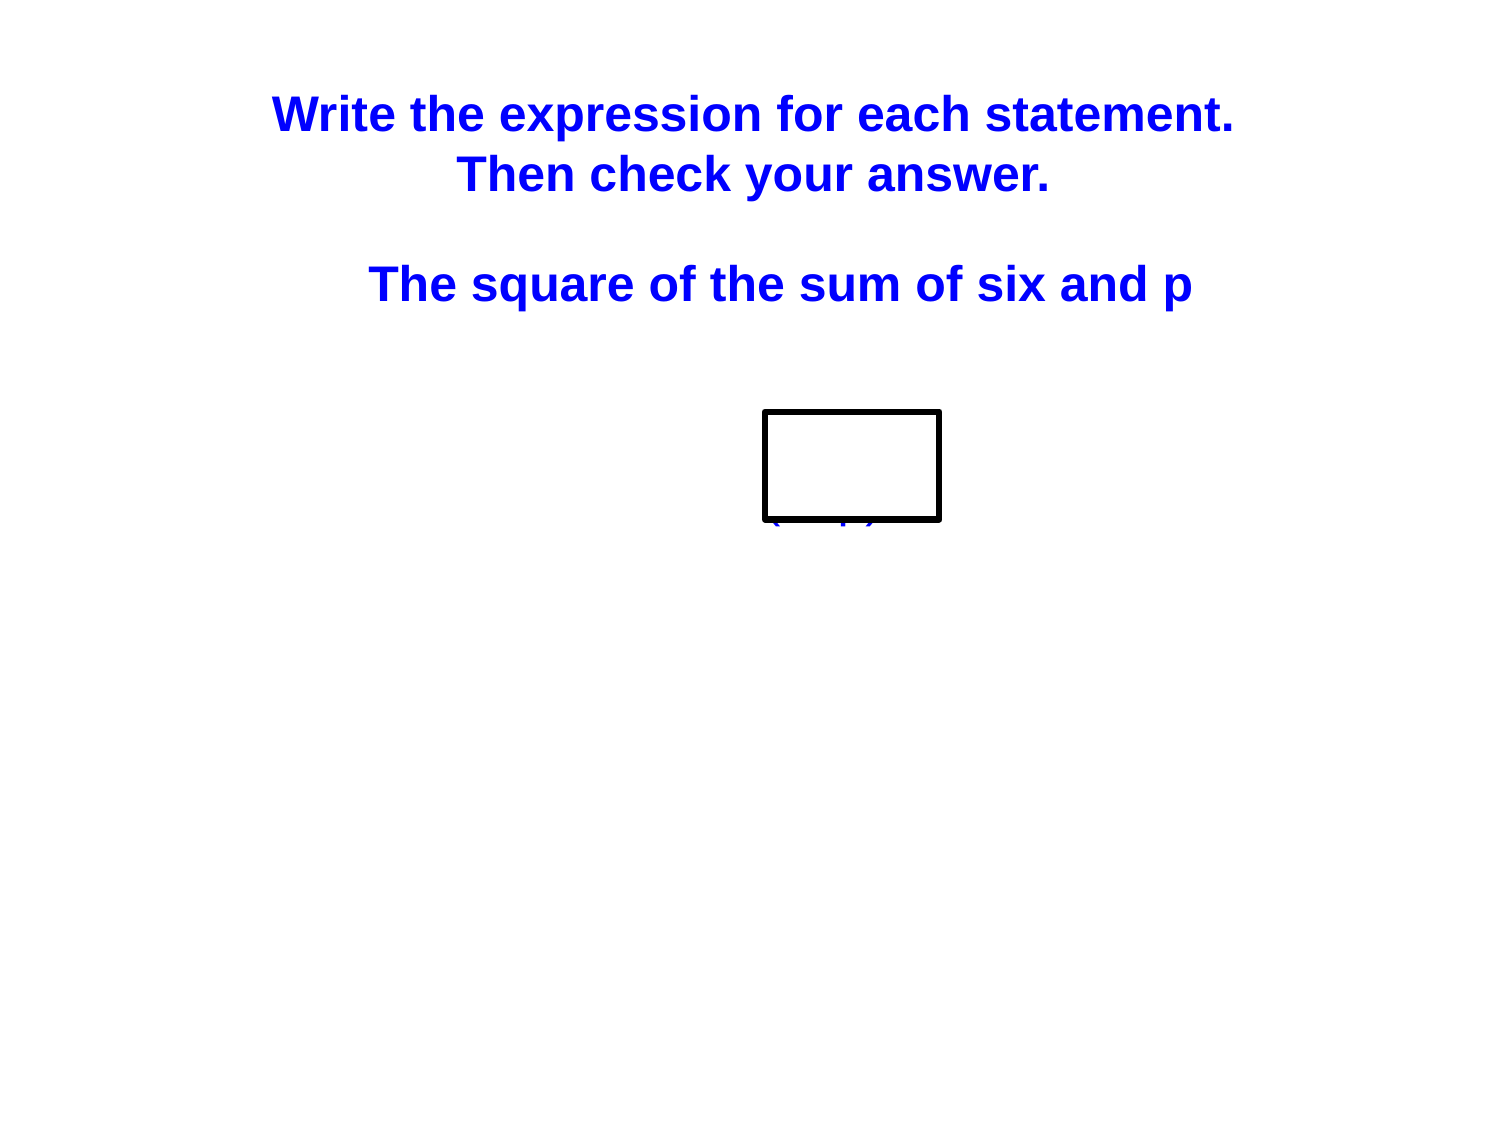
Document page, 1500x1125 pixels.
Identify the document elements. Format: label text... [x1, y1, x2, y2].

text_box Write the expression for each statement. Then check your answer. [26, 74, 1482, 207]
text_box The square of the sum of six and p [356, 245, 1238, 318]
text_box (6+p)2 [751, 446, 940, 533]
text_box [763, 410, 941, 521]
